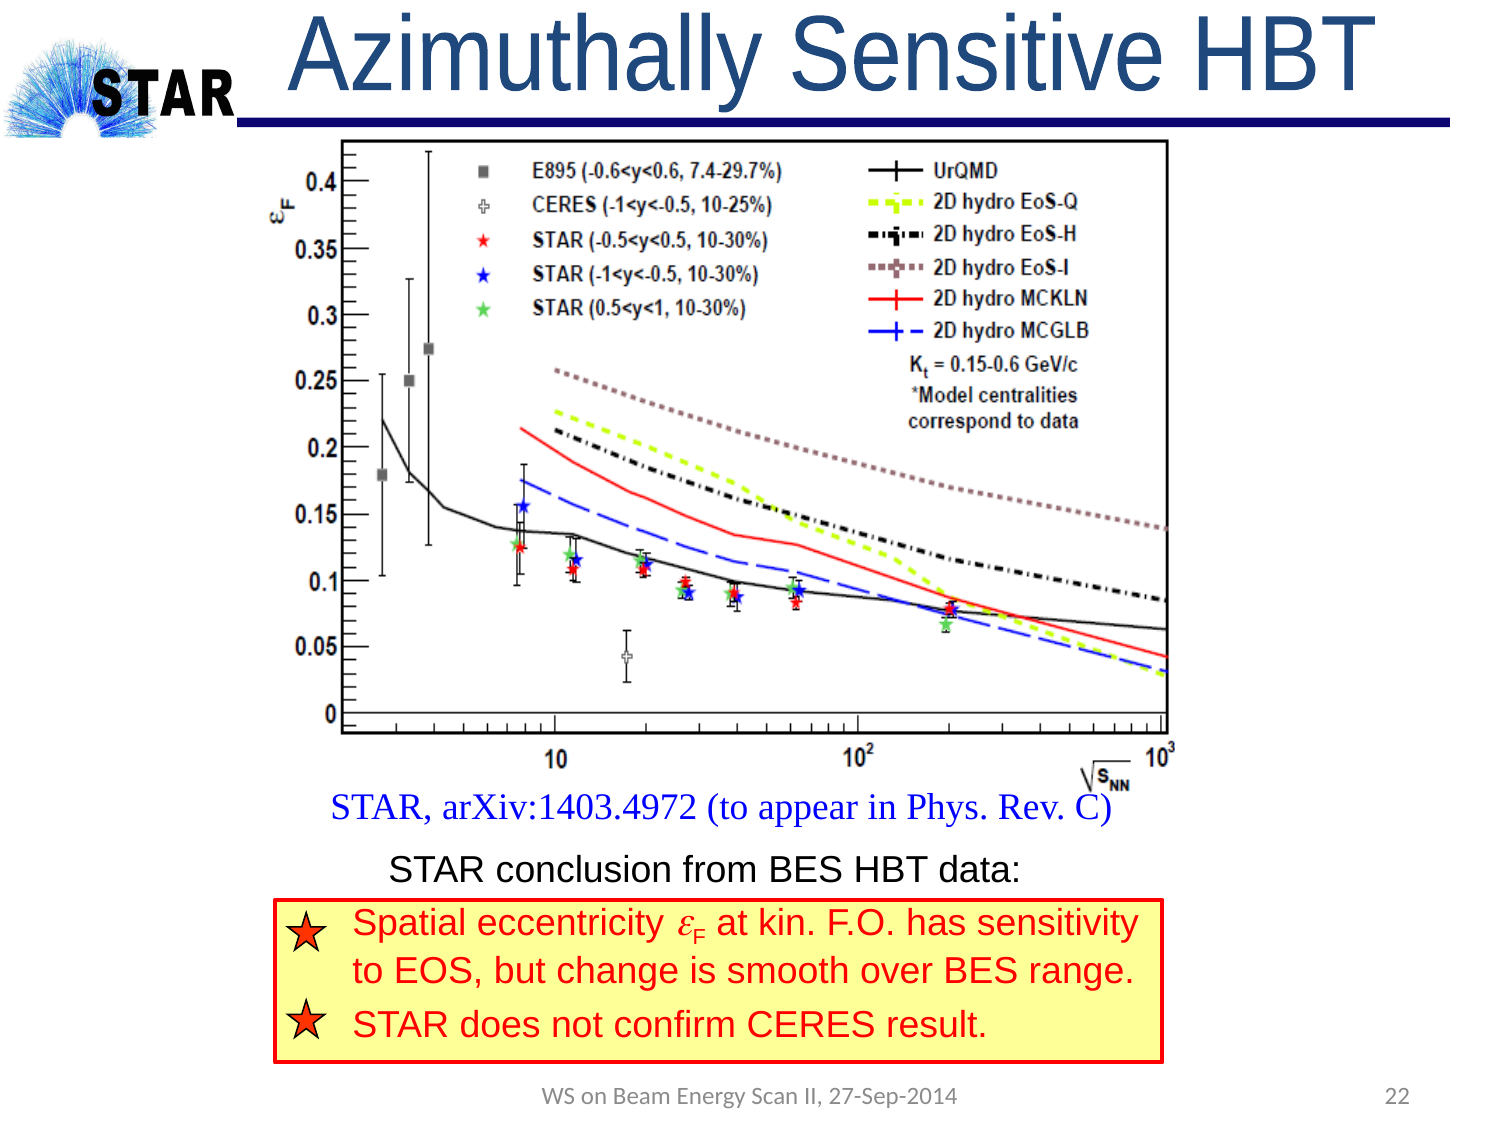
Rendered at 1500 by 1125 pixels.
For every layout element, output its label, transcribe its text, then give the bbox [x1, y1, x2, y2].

slide_number 22 [1074, 1065, 1425, 1125]
picture [0, 37, 238, 138]
footer WS on Beam Energy Scan II, 27-Sep-2014 [512, 1072, 988, 1125]
text_box STAR conclusion from BES HBT data: [300, 837, 1163, 898]
text_box STAR, arXiv:1403.4972 (to appear in Phys. Rev. C) [315, 803, 1129, 835]
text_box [274, 899, 1188, 1063]
picture [262, 137, 1176, 796]
